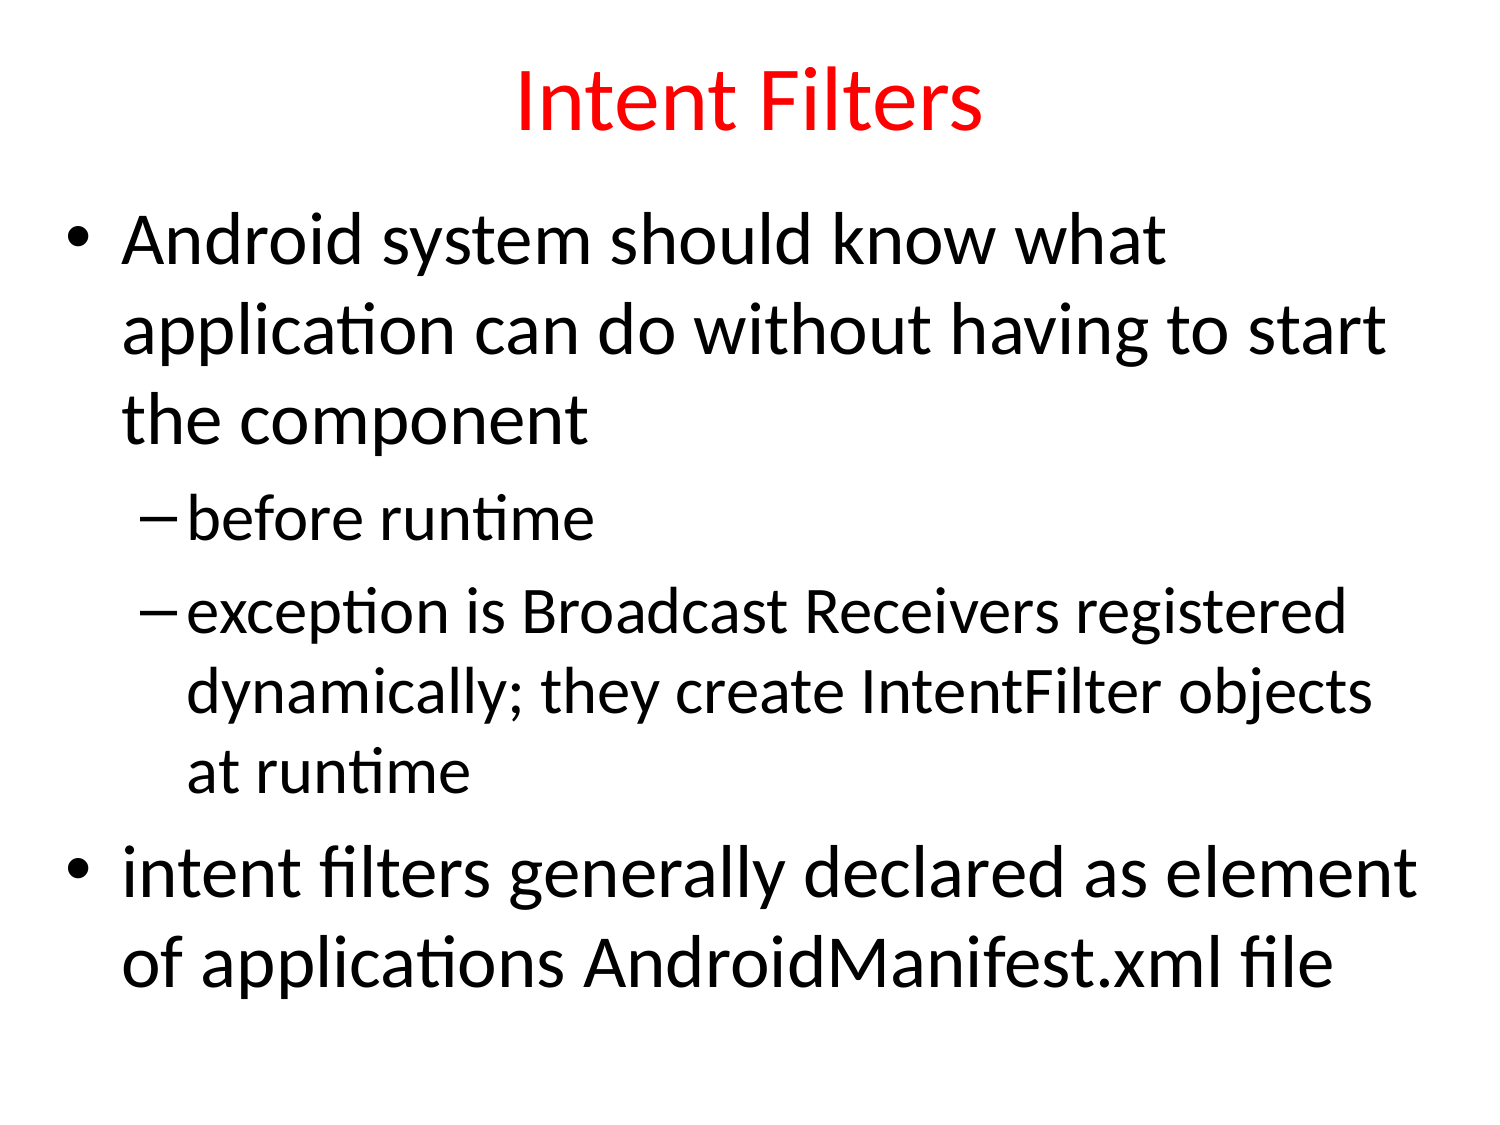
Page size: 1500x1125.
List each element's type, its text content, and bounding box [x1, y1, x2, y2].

list Android system should know what application can do without having to start the component before runtime exception is Broadcast Receivers registered dynamically; they create IntentFilter objects at runtime intent filters generally declared as element of applications AndroidManifest.xml file [50, 182, 1450, 1038]
title Intent Filters [75, 0, 1425, 182]
